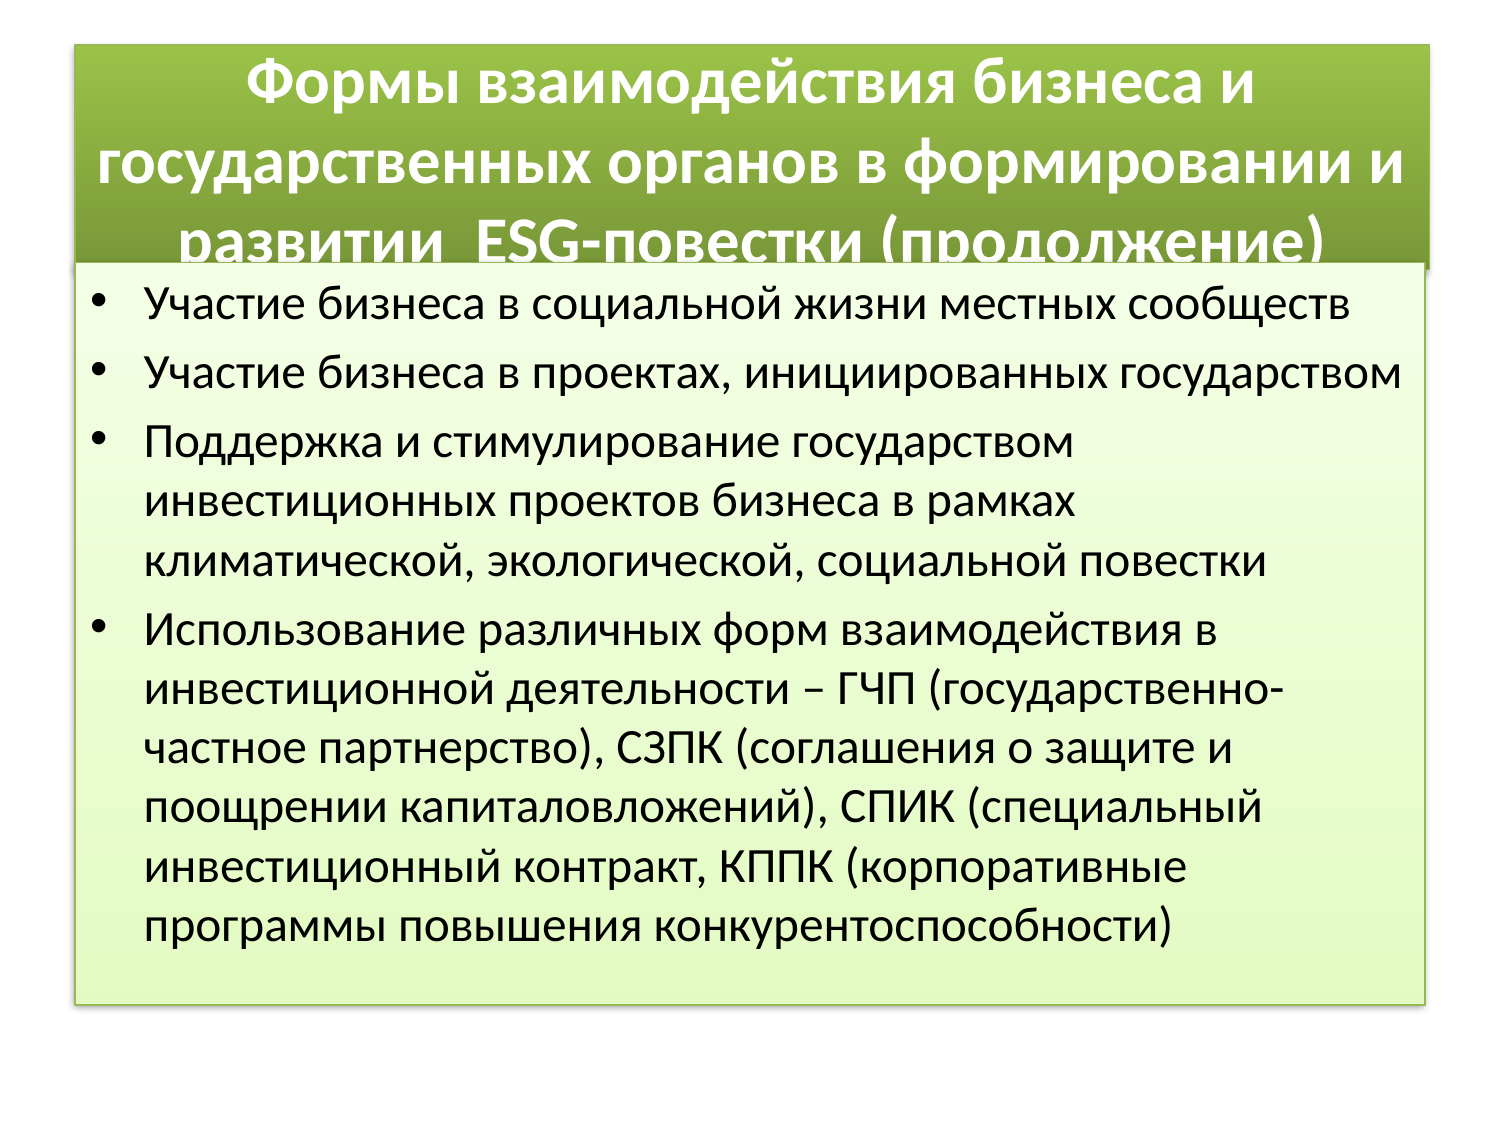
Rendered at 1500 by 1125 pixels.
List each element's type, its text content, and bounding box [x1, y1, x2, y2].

list Участие бизнеса в социальной жизни местных сообществ Участие бизнеса в проектах, инициированных государством Поддержка и стимулирование государством инвестиционных проектов бизнеса в рамках климатической, экологической, социальной повестки Использование различных форм взаимодействия в инвестиционной деятельности – ГЧП (государственно-частное партнерство), СЗПК (соглашения о защите и поощрении капиталовложений), СПИК (специальный инвестиционный контракт, КППК (корпоративные программы повышения конкурентоспособности) [74, 262, 1426, 1006]
title Формы взаимодействия бизнеса и государственных органов в формировании и развитии ESG-повестки (продолжение) [74, 44, 1430, 270]
